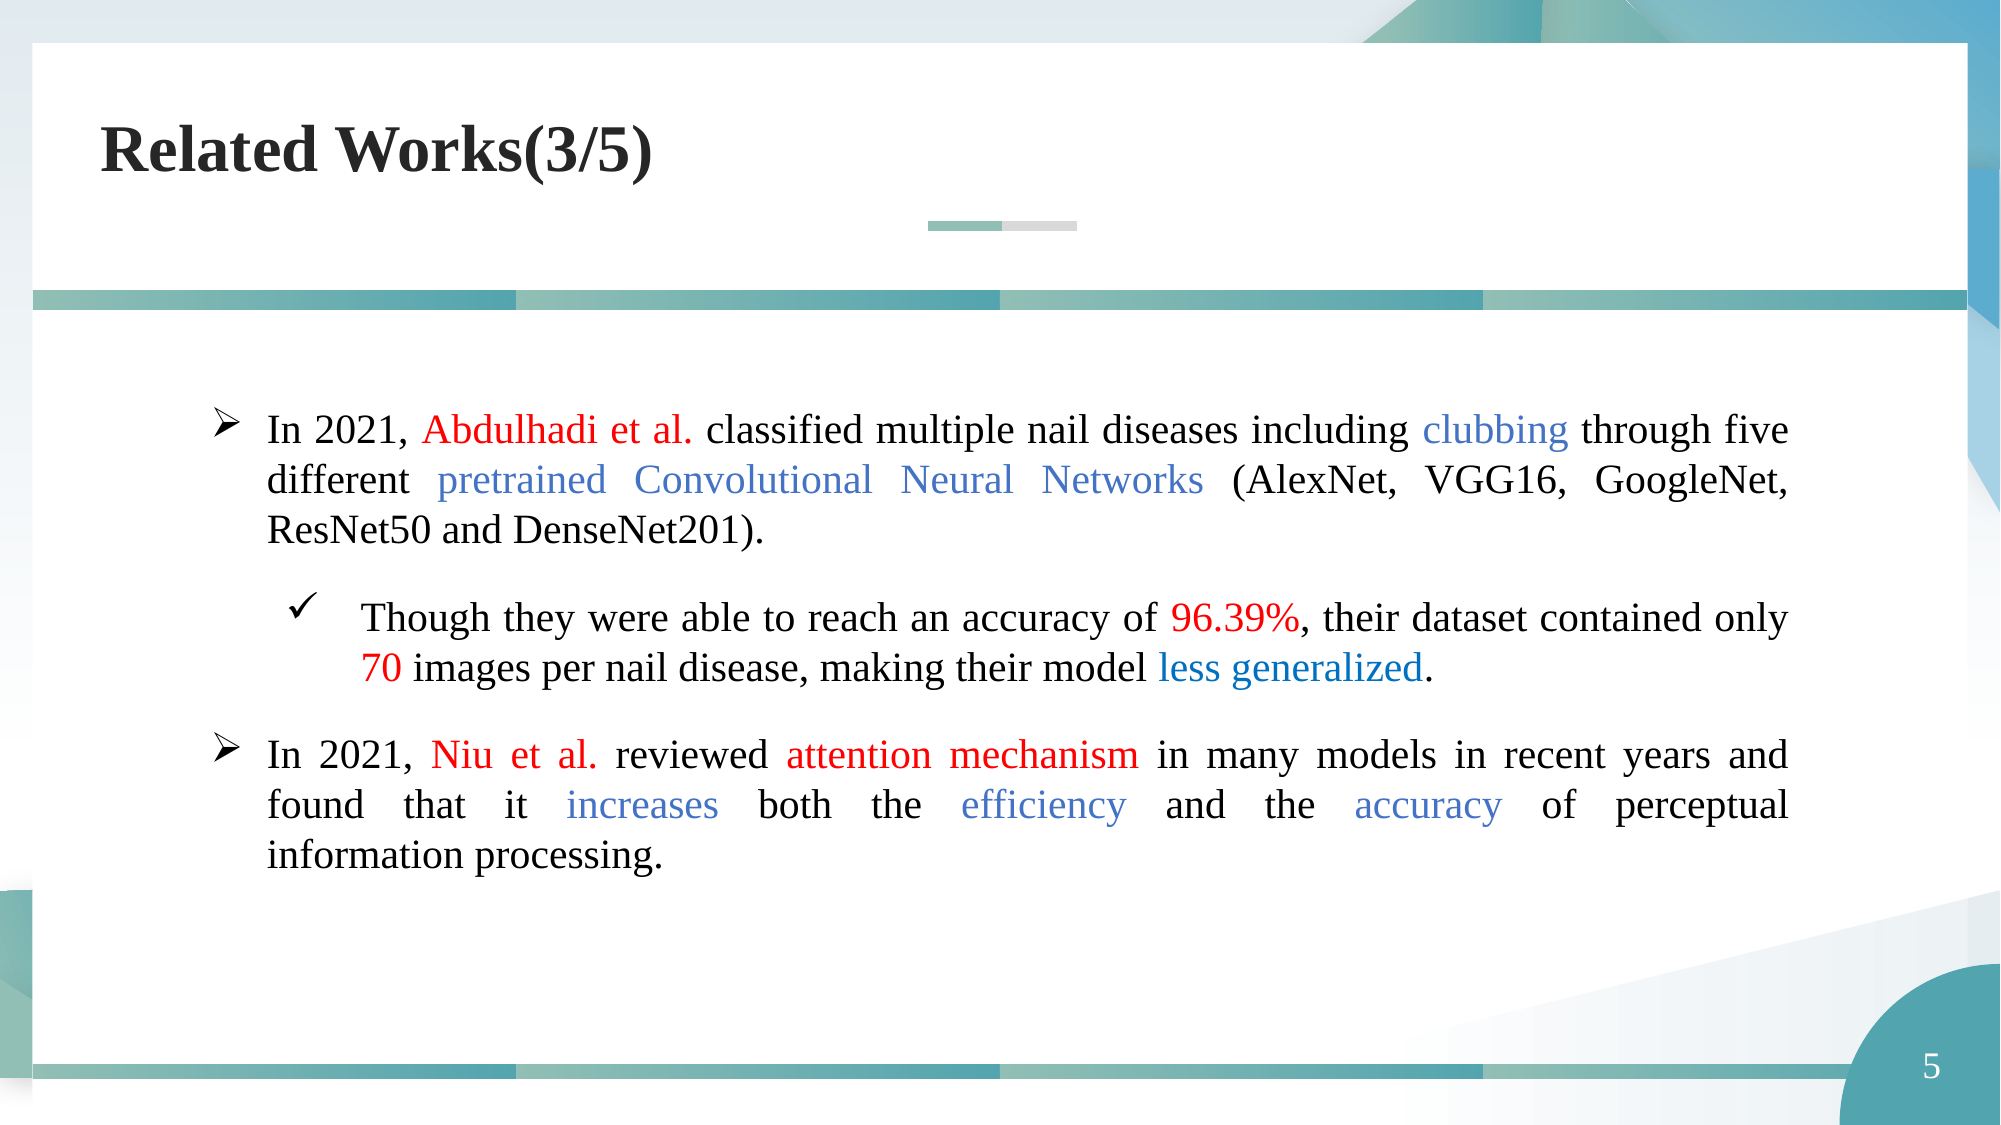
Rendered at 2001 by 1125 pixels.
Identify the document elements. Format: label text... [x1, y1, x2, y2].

text_box [1839, 963, 2000, 1125]
text_box In 2021, Abdulhadi et al. classified multiple nail diseases including clubbing through five different pretrained Convolutional Neural Networks (AlexNet, VGG16, GoogleNet, ResNet50 and DenseNet201). Though they were able to reach an accuracy of 96.39%, their dataset contained only 70 images per nail disease, making their model less generalized. In 2021, Niu et al. reviewed attention mechanism in many models in recent years and found that it increases both the efficiency and the accuracy of perceptual information processing. [195, 344, 1804, 885]
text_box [32, 1064, 1968, 1079]
text_box Related Works(3/5) [85, 97, 669, 193]
text_box 5 [1907, 1033, 1988, 1094]
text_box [32, 290, 1968, 310]
